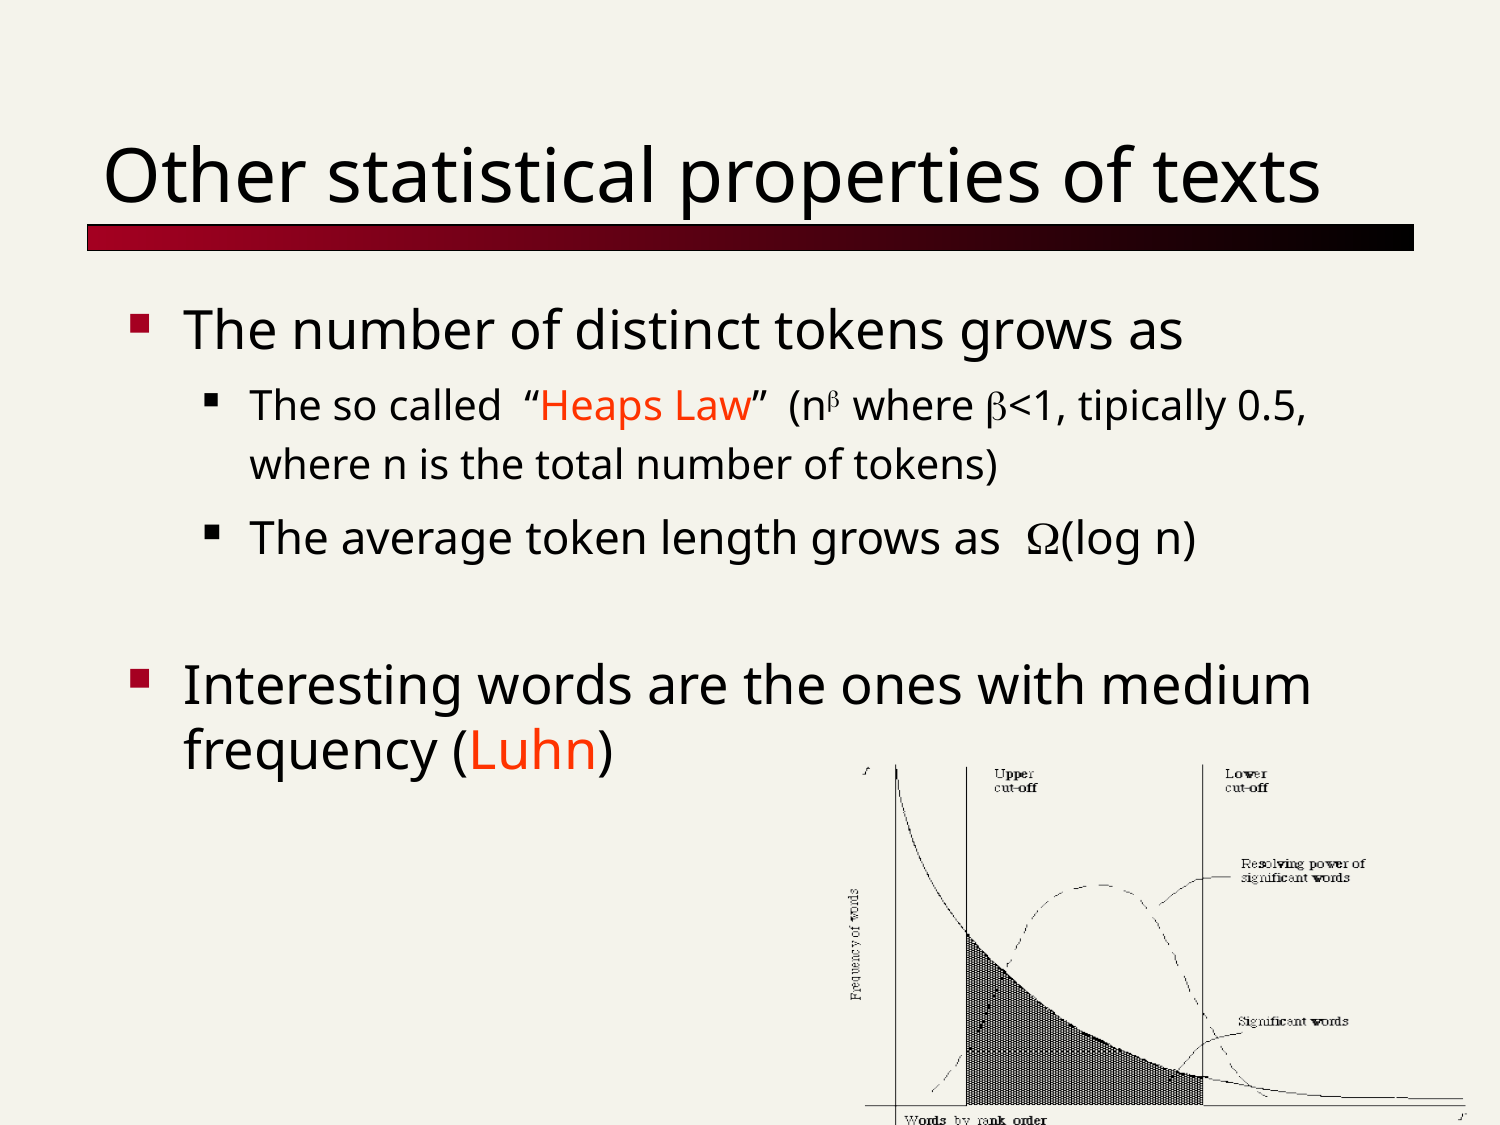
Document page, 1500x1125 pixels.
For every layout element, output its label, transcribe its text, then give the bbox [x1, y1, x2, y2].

list The number of distinct tokens grows as The so called “Heaps Law” (nb where b<1, tipically 0.5, where n is the total number of tokens) The average token length grows as (log n) Interesting words are the ones with medium frequency (Luhn) [112, 287, 1388, 1088]
title Other statistical properties of texts [87, 62, 1413, 226]
picture [843, 762, 1483, 1125]
